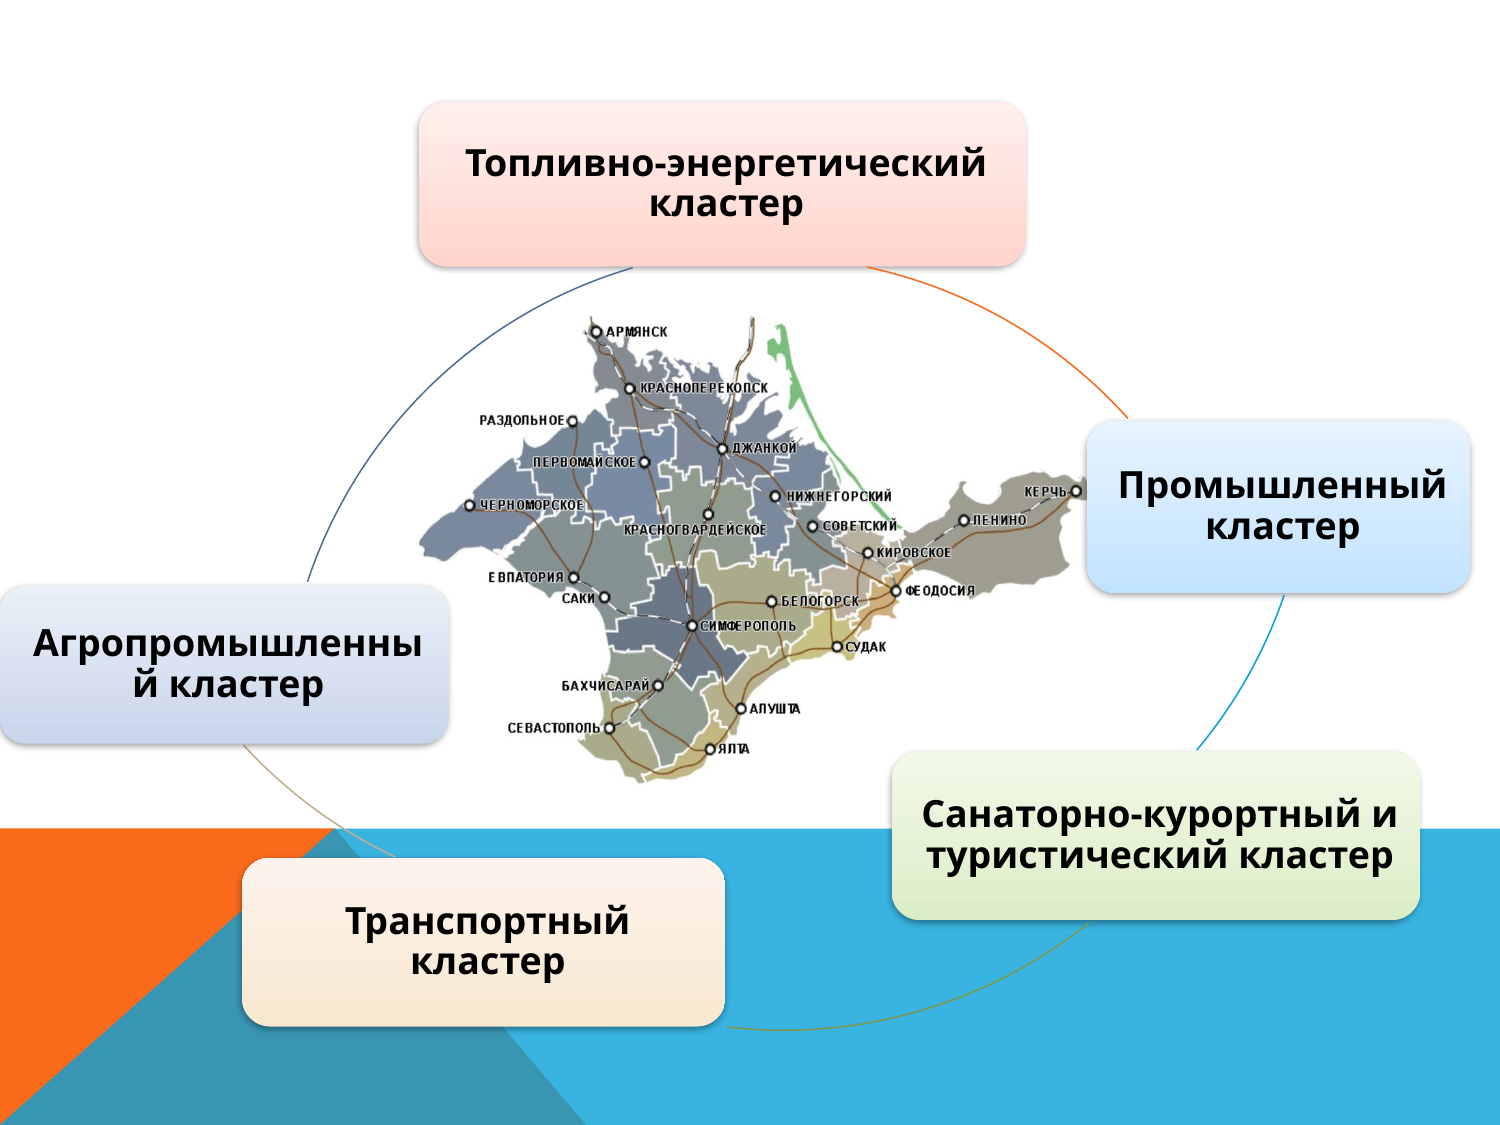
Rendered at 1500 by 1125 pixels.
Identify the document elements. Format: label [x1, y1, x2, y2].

list [0, 0, 1471, 1125]
